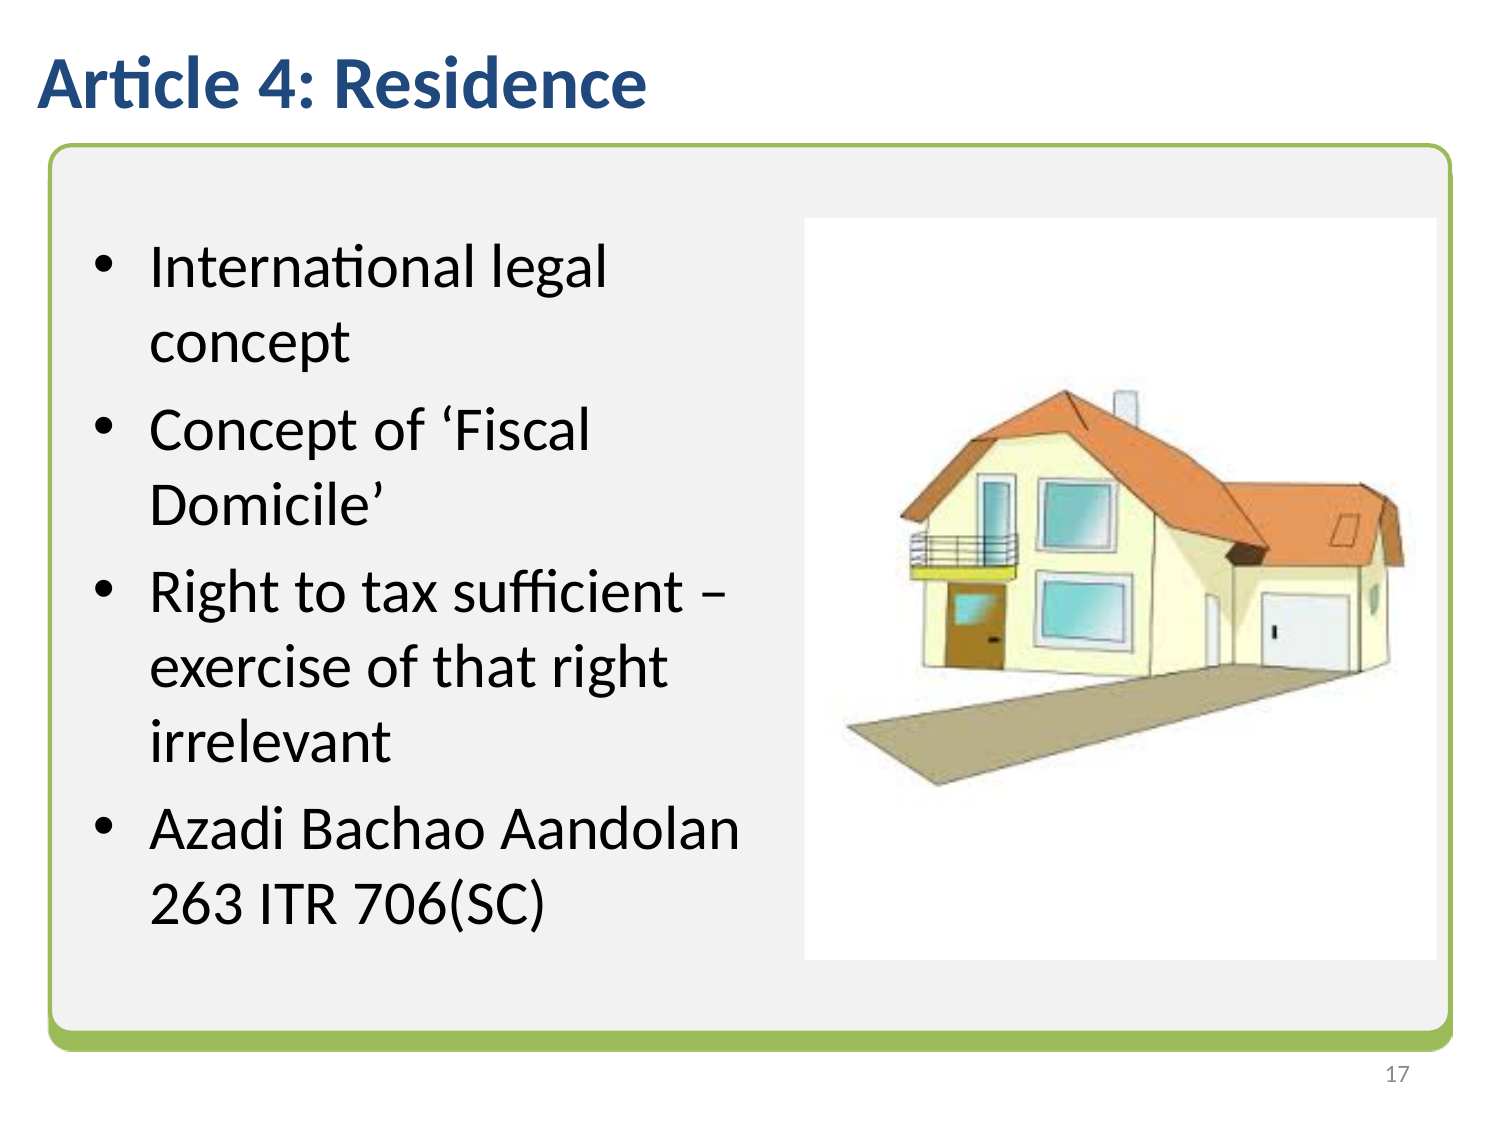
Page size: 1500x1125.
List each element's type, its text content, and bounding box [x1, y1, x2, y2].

picture [825, 375, 1416, 803]
slide_number 16 [1074, 1042, 1425, 1103]
text_box [47, 172, 1453, 1035]
text_box [803, 216, 1439, 962]
title Article 4: Residence [37, 0, 1475, 172]
list International legal concept Concept of ‘Fiscal Domicile’ Right to tax sufficient – exercise of that right irrelevant Azadi Bachao Aandolan 263 ITR 706(SC) [78, 217, 802, 946]
